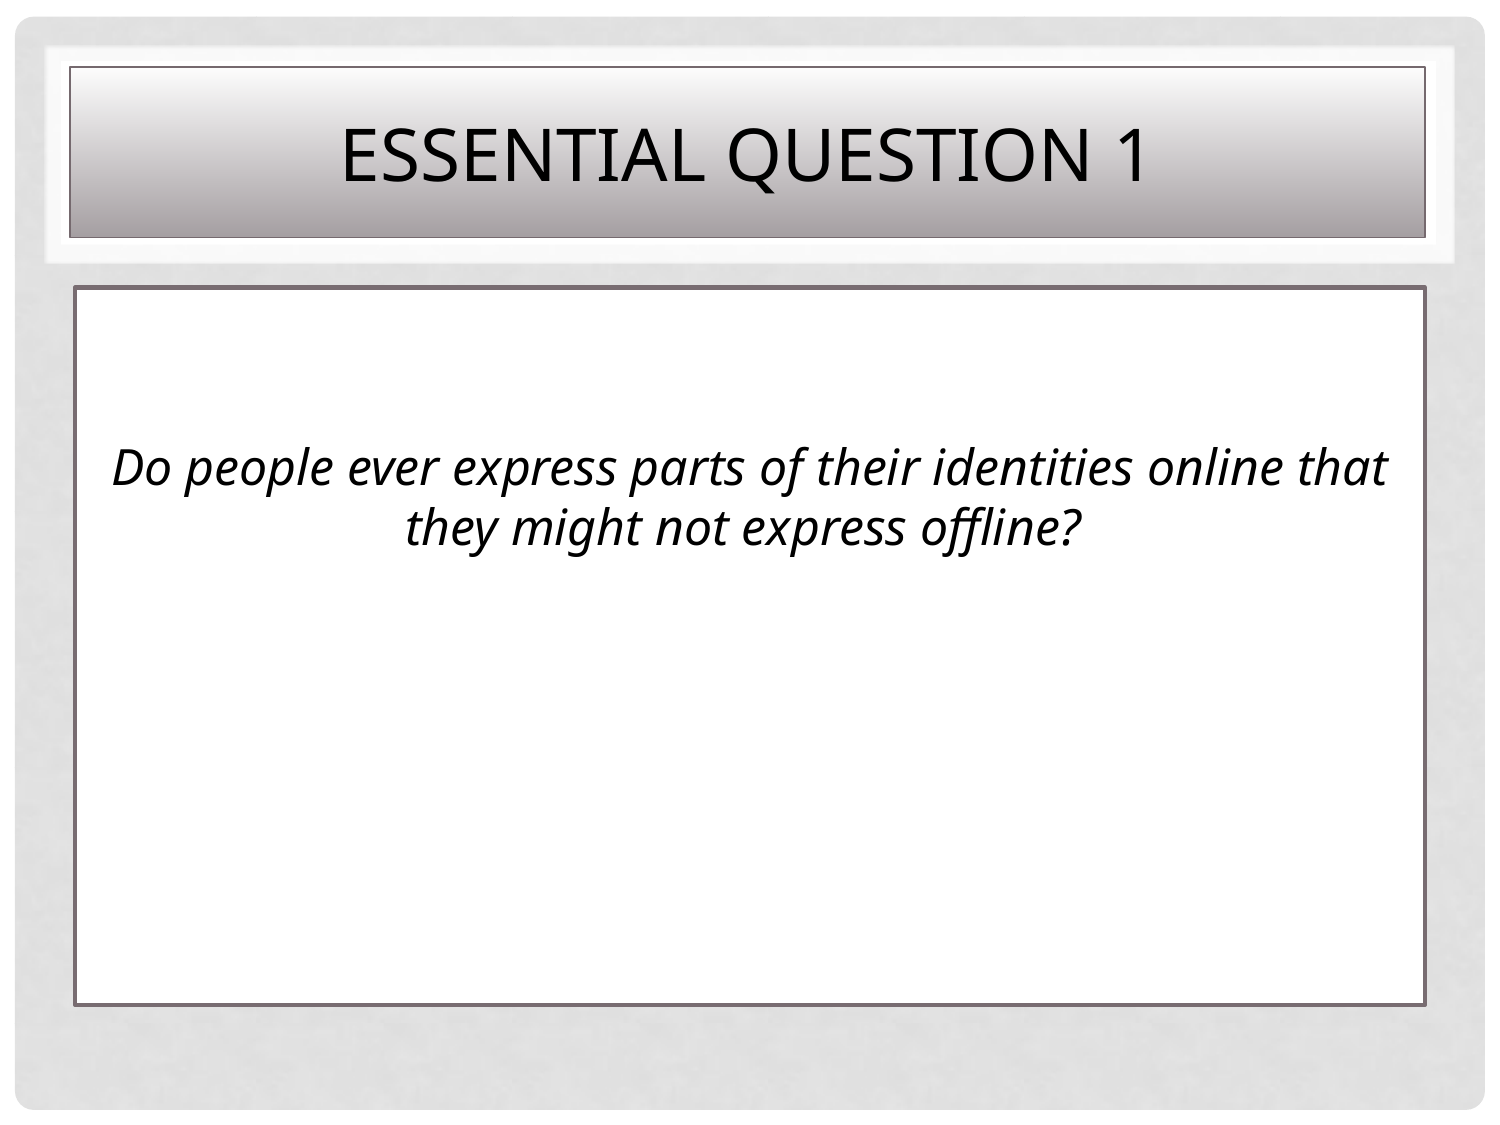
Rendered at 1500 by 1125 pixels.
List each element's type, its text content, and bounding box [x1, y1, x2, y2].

list Do people ever express parts of their identities online that they might not express offline? [73, 285, 1427, 1007]
title Essential Question 1 [69, 66, 1426, 238]
